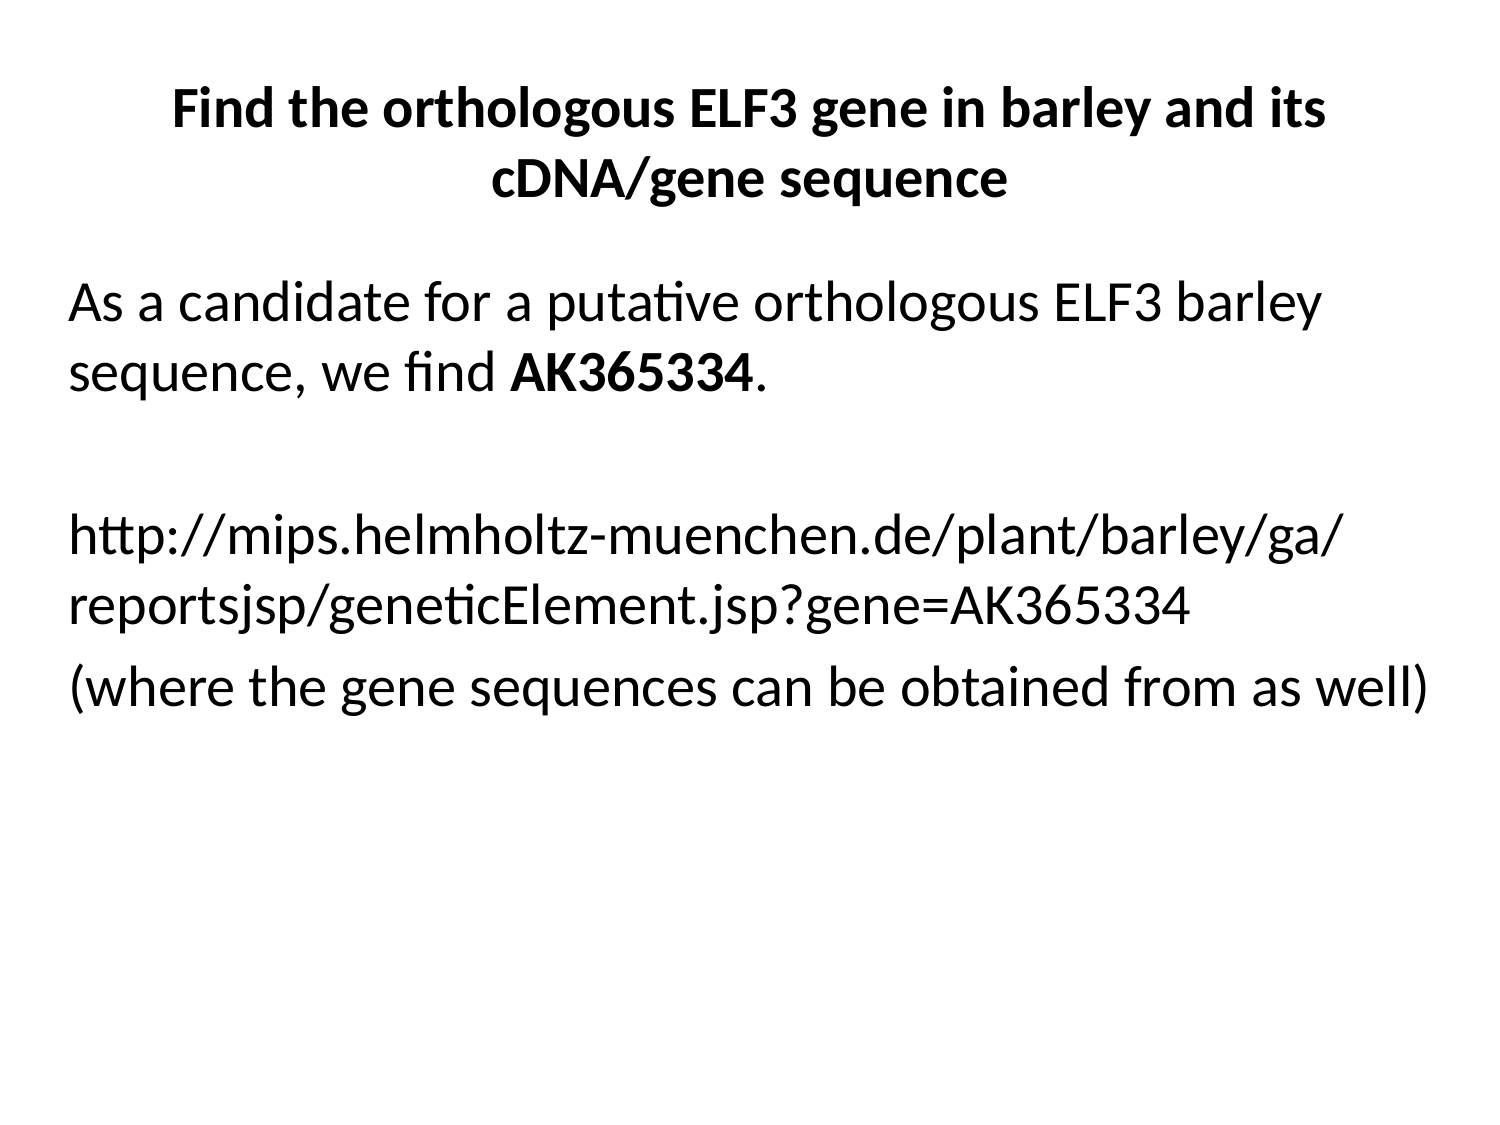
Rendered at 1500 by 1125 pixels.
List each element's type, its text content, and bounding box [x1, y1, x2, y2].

title Find the orthologous ELF3 gene in barley and its cDNA/gene sequence [75, 45, 1425, 233]
list As a candidate for a putative orthologous ELF3 barley sequence, we find AK365334. http://mips.helmholtz-muenchen.de/plant/barley/ga/reportsjsp/geneticElement.jsp?gene=AK365334 (where the gene sequences can be obtained from as well) [53, 255, 1471, 998]
